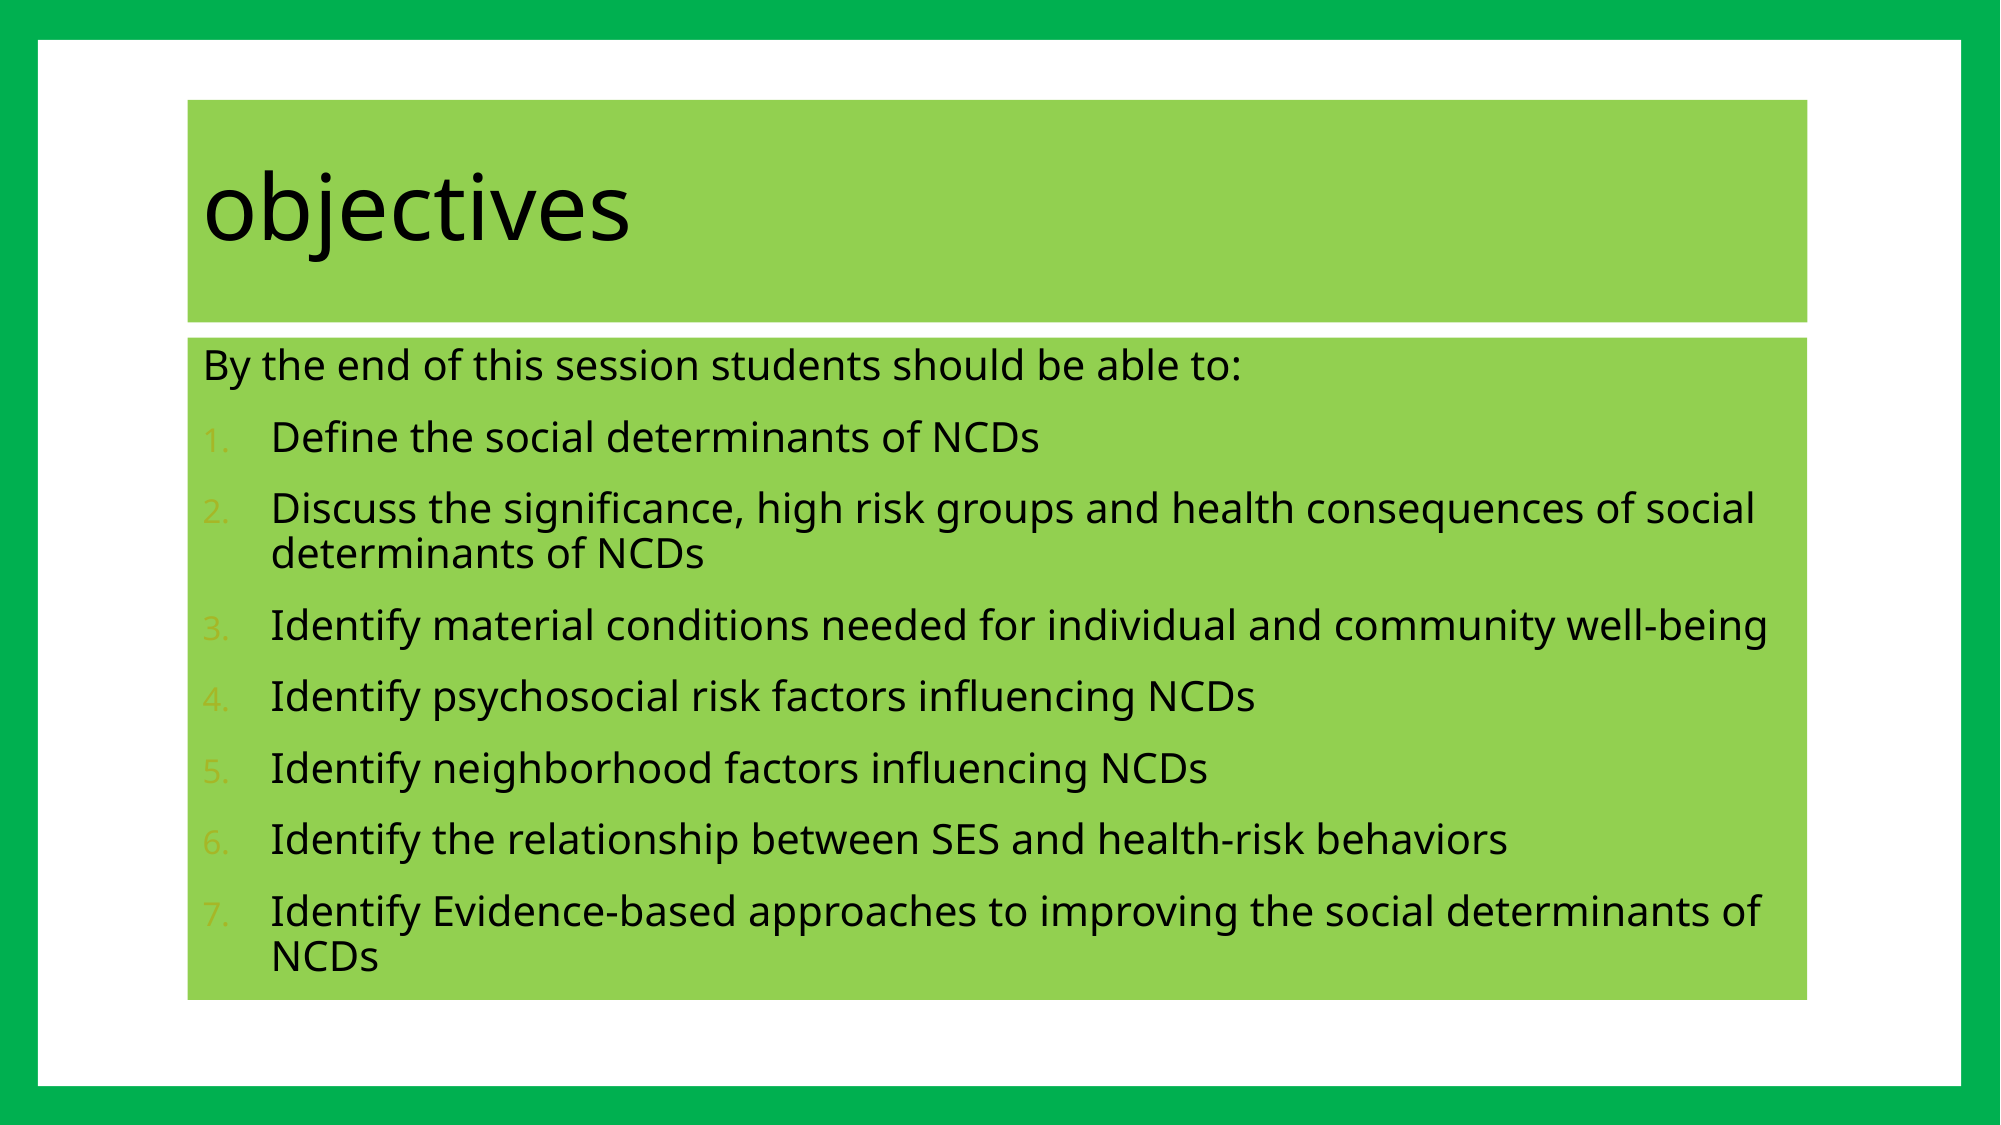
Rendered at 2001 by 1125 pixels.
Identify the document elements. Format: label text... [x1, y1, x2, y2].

list By the end of this session students should be able to: Define the social determinants of NCDs Discuss the significance, high risk groups and health consequences of social determinants of NCDs Identify material conditions needed for individual and community well-being Identify psychosocial risk factors influencing NCDs Identify neighborhood factors influencing NCDs Identify the relationship between SES and health-risk behaviors Identify Evidence-based approaches to improving the social determinants of NCDs [187, 337, 1808, 1000]
title objectives [187, 99, 1808, 323]
